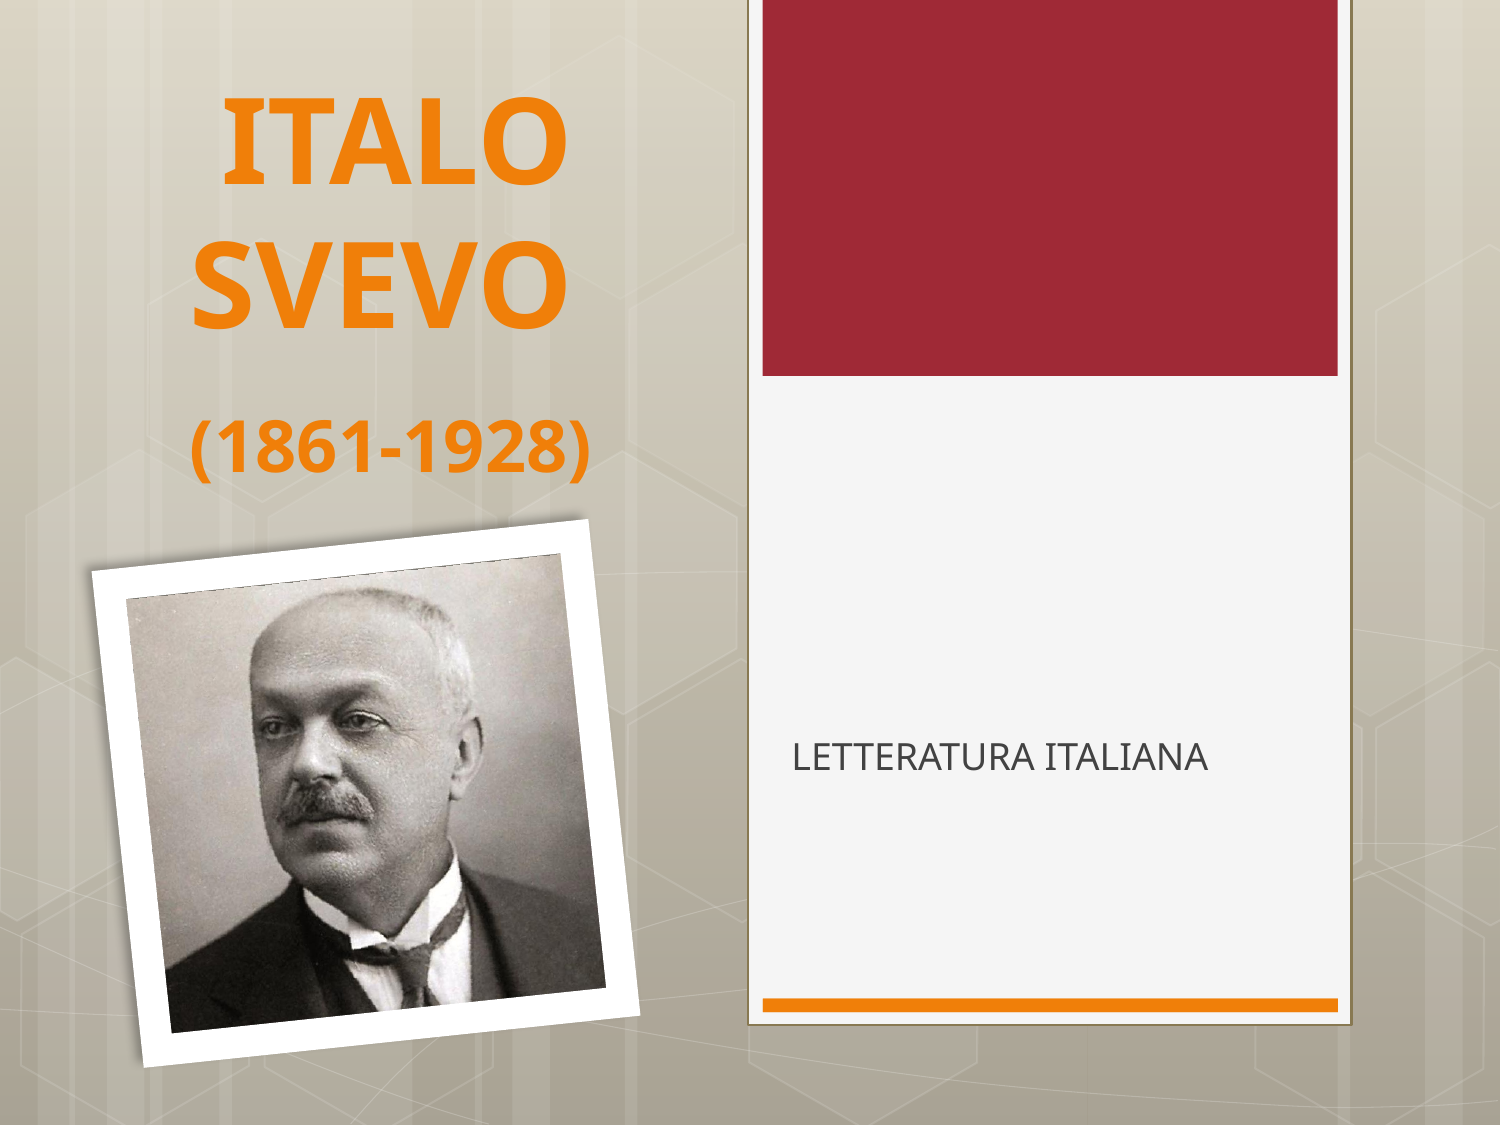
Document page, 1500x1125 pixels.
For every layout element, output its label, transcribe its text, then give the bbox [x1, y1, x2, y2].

picture [126, 554, 605, 1033]
subtitle LETTERATURA ITALIANA [776, 725, 1320, 933]
title ITALO SVEVO (1861-1928) [112, 54, 1388, 591]
